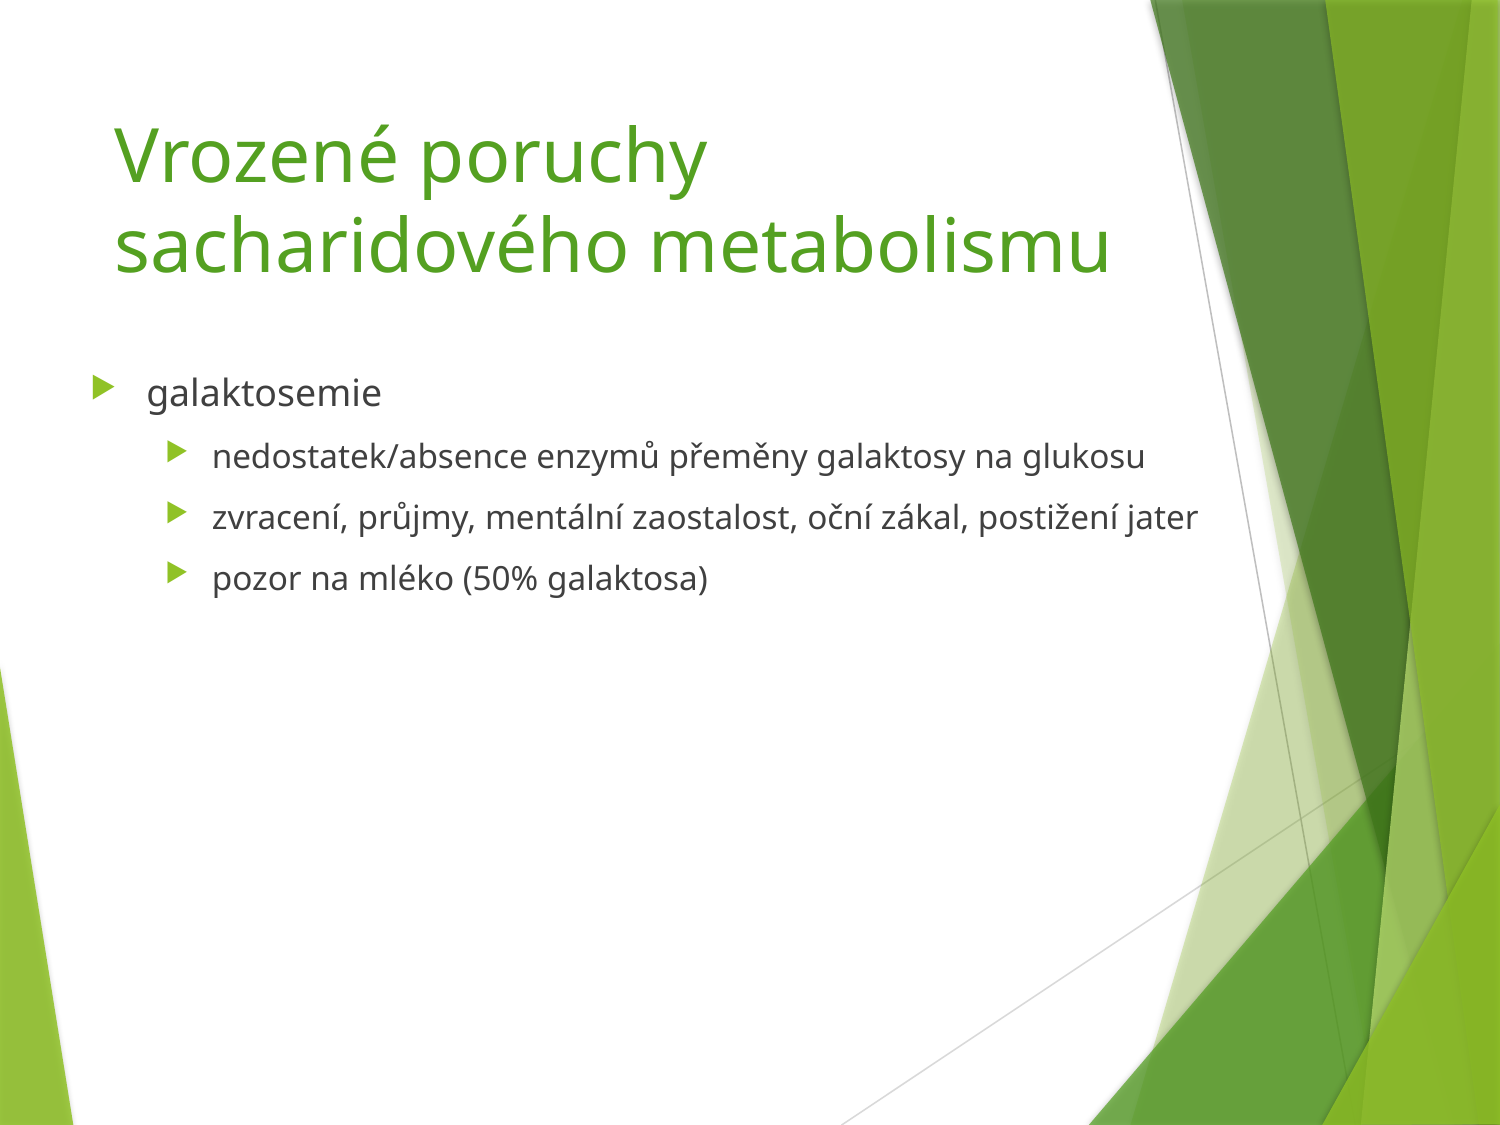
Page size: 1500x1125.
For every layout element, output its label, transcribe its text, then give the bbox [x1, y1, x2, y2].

title Vrozené poruchy sacharidového metabolismu [99, 99, 1142, 317]
list galaktosemie nedostatek/absence enzymů přeměny galaktosy na glukosu zvracení, průjmy, mentální zaostalost, oční zákal, postižení jater pozor na mléko (50% galaktosa) [75, 361, 1425, 1094]
